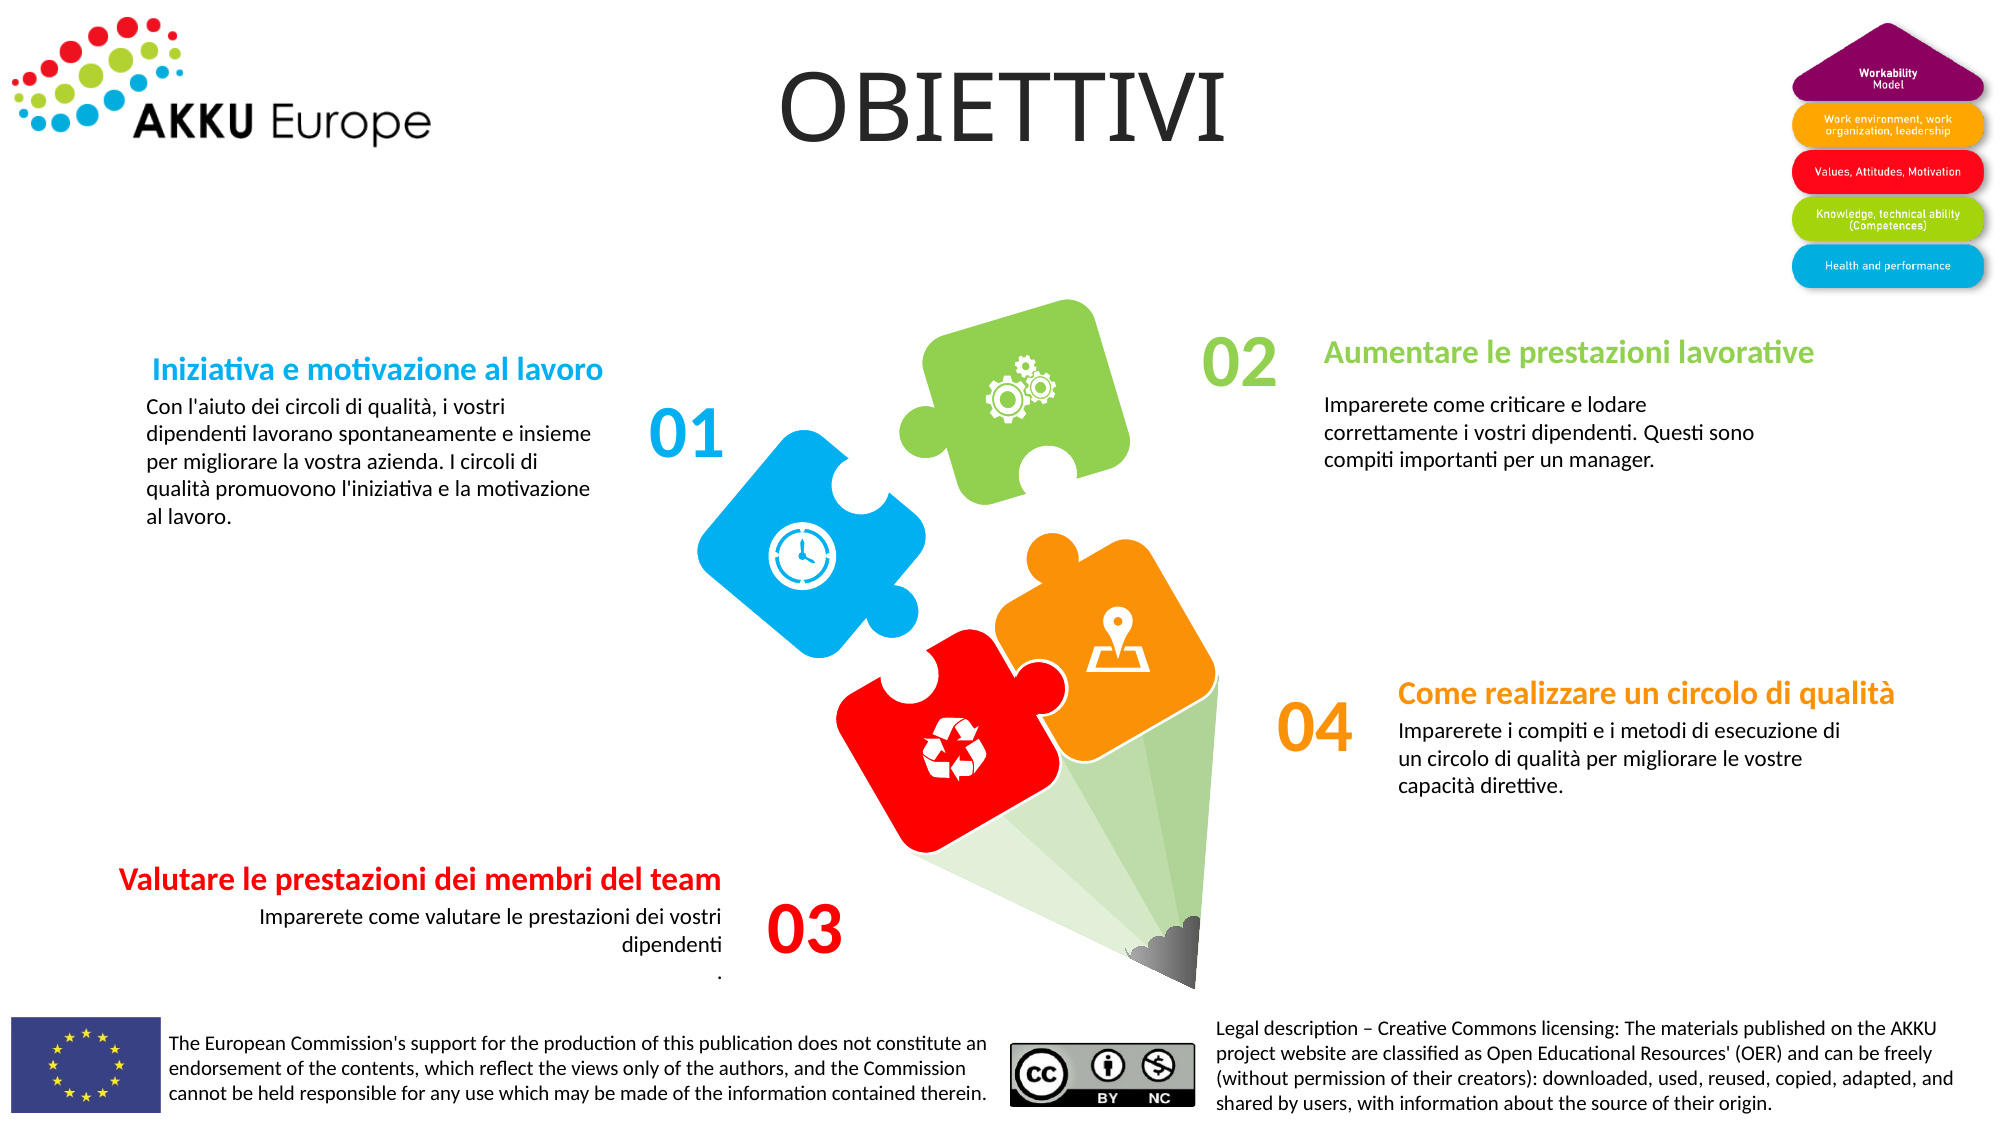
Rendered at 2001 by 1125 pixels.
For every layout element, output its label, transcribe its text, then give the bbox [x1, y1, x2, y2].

text_box 02 [1172, 303, 1310, 409]
text_box The European Commission's support for the production of this publication does not constitute an endorsement of the contents, which reflect the views only of the authors, and the Commission cannot be held responsible for any use which may be made of the information contained therein. [161, 1022, 1011, 1113]
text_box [1383, 663, 1946, 807]
text_box 04 [1296, 669, 1383, 774]
picture [11, 1017, 161, 1113]
picture [1792, 274, 1803, 288]
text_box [715, 318, 1296, 1010]
text_box Legal description – Creative Commons licensing: The materials published on the AKKU project website are classified as Open Educational Resources' (OER) and can be freely (without permission of their creators): downloaded, used, reused, copied, adapted, and shared by users, with information about the source of their origin. [1201, 1007, 1994, 1122]
text_box 01 [620, 374, 715, 480]
picture [1792, 23, 1984, 258]
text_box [131, 338, 620, 539]
list OBIETTIVI [53, 51, 1791, 171]
picture [1010, 1042, 1196, 1107]
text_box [65, 849, 738, 993]
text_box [1309, 322, 1837, 481]
picture [1973, 276, 1984, 288]
picture [0, 5, 443, 160]
